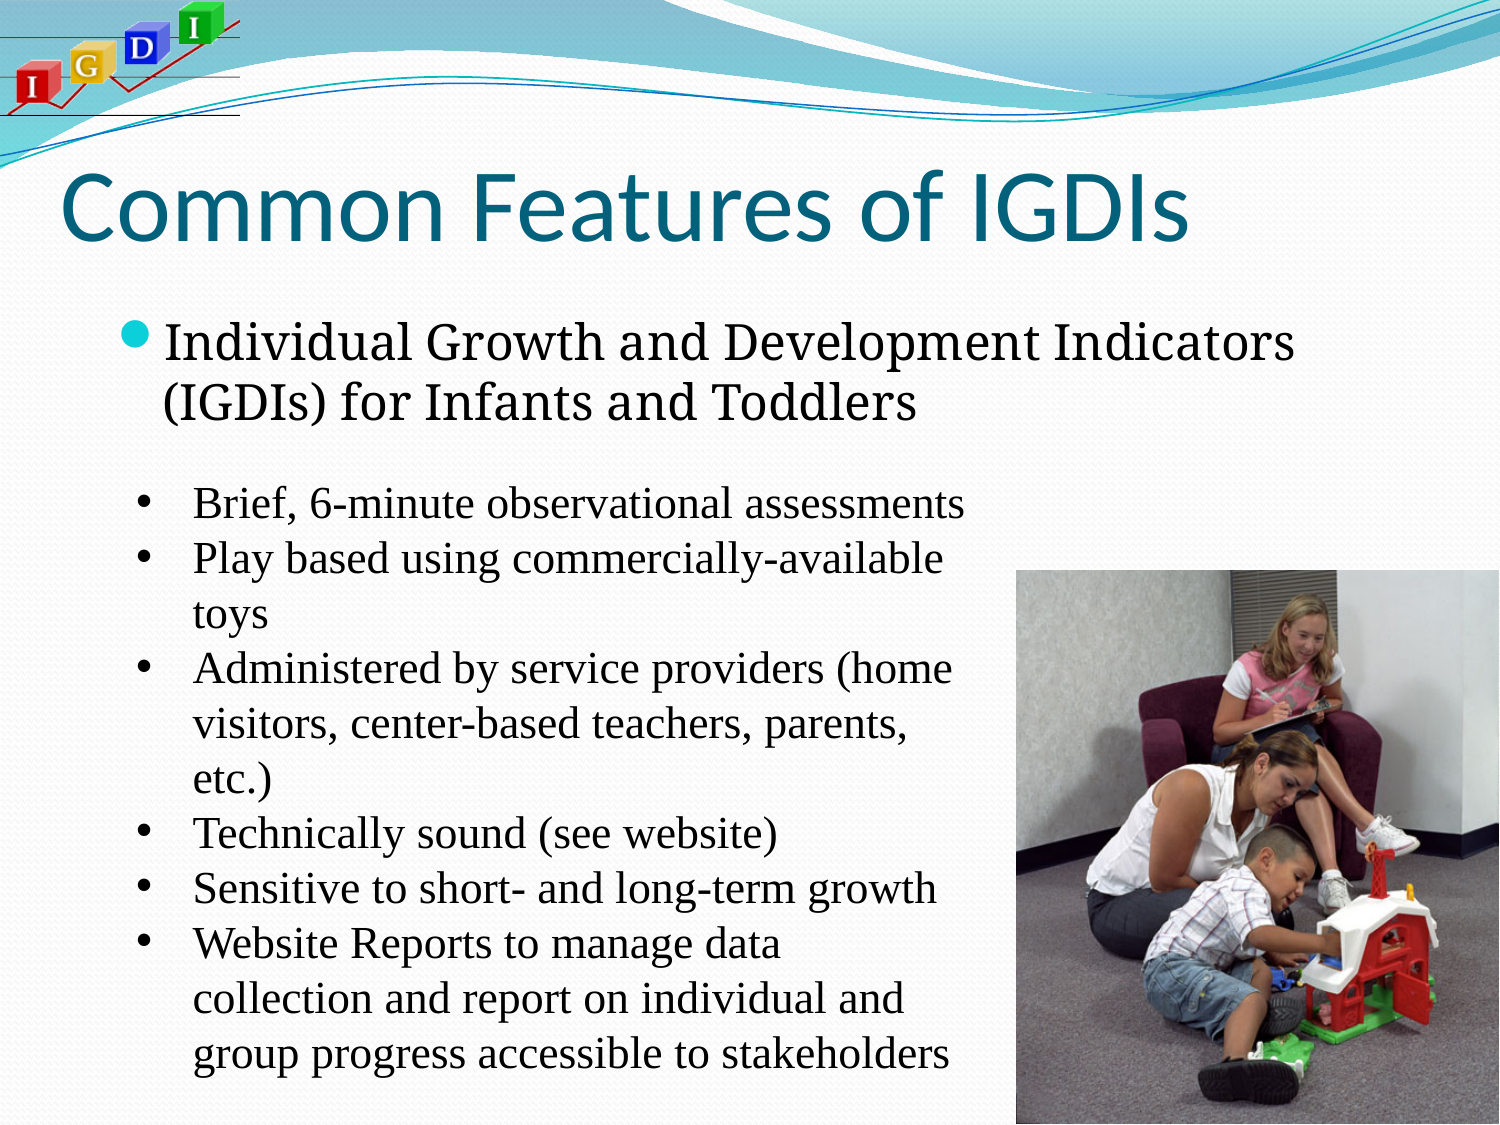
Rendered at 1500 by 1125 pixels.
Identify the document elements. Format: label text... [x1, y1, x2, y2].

list Individual Growth and Development Indicators (IGDIs) for Infants and Toddlers [102, 303, 1369, 963]
picture [0, 0, 240, 116]
picture [1016, 570, 1499, 1124]
title Common Features of IGDIs [60, 75, 1411, 263]
text_box Brief, 6-minute observational assessments Play based using commercially-available toys Administered by service providers (home visitors, center-based teachers, parents, etc.) Technically sound (see website) Sensitive to short- and long-term growth Website Reports to manage data collection and report on individual and group progress accessible to stakeholders [46, 465, 988, 1125]
